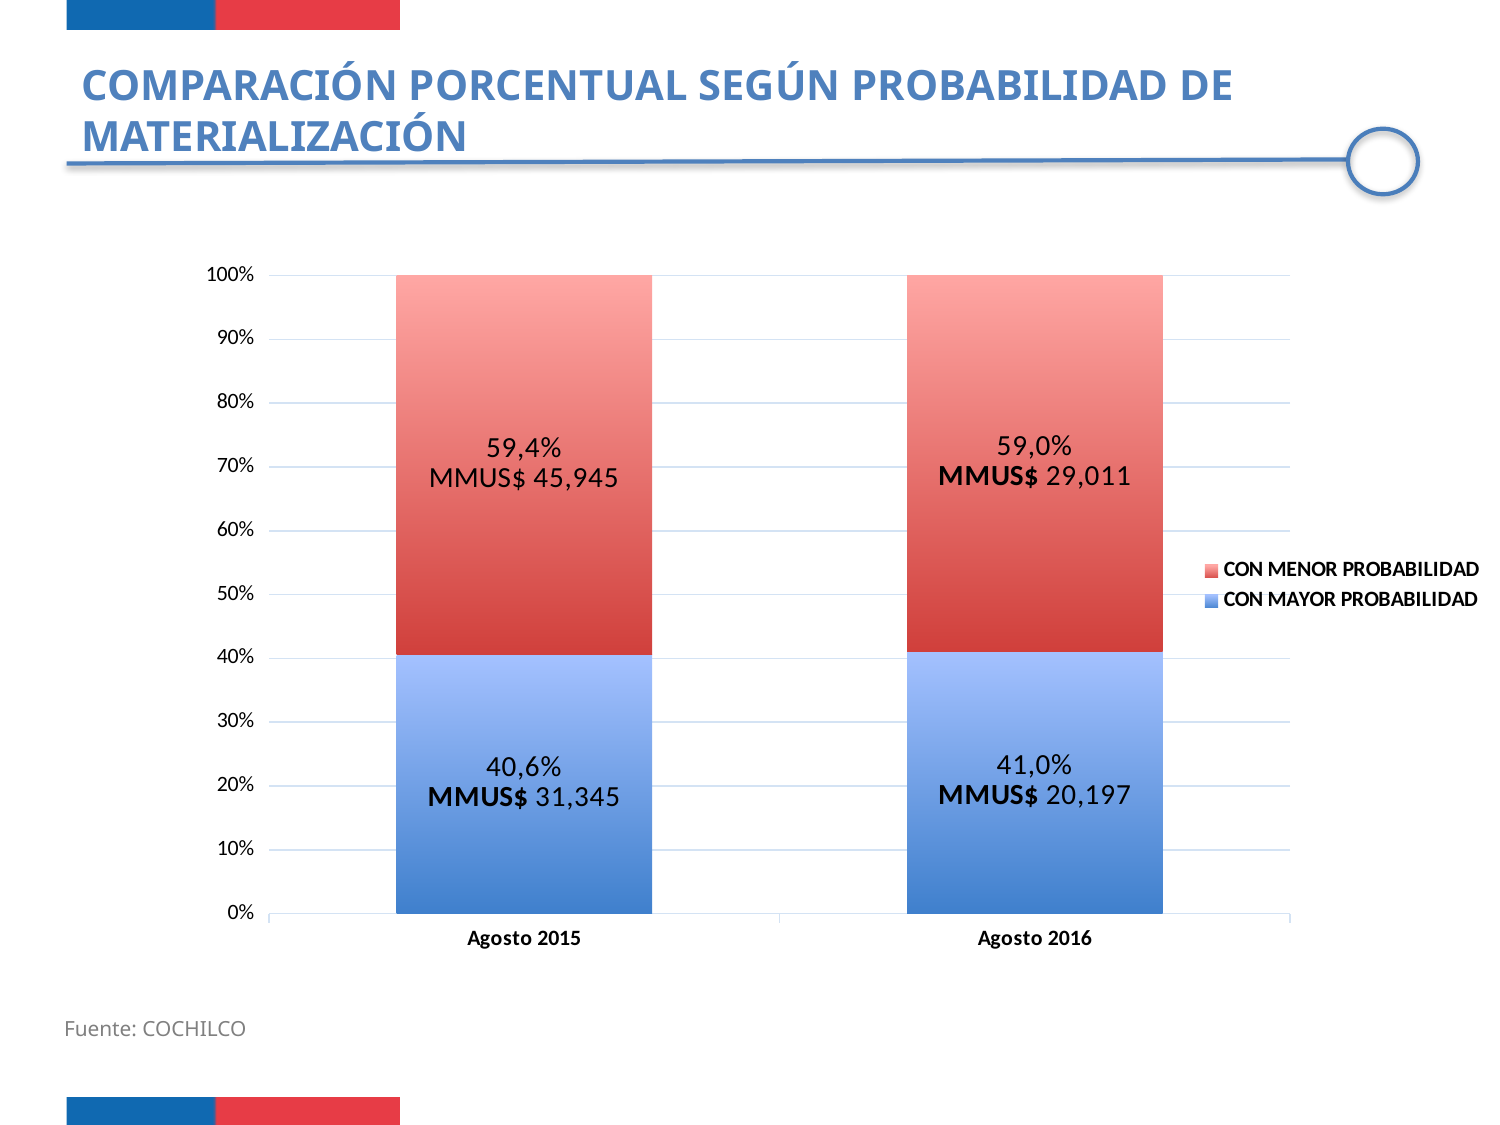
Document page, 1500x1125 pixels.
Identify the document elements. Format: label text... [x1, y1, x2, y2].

text_box Fuente: COCHILCO [49, 1016, 1418, 1099]
chart [0, 163, 1500, 1009]
list COMPARACIÓN PORCENTUAL SEGÚN PROBABILIDAD DE MATERIALIZACIÓN [66, 51, 1478, 154]
picture [66, 1099, 400, 1125]
picture [66, 0, 400, 30]
text_box [1347, 154, 1419, 161]
